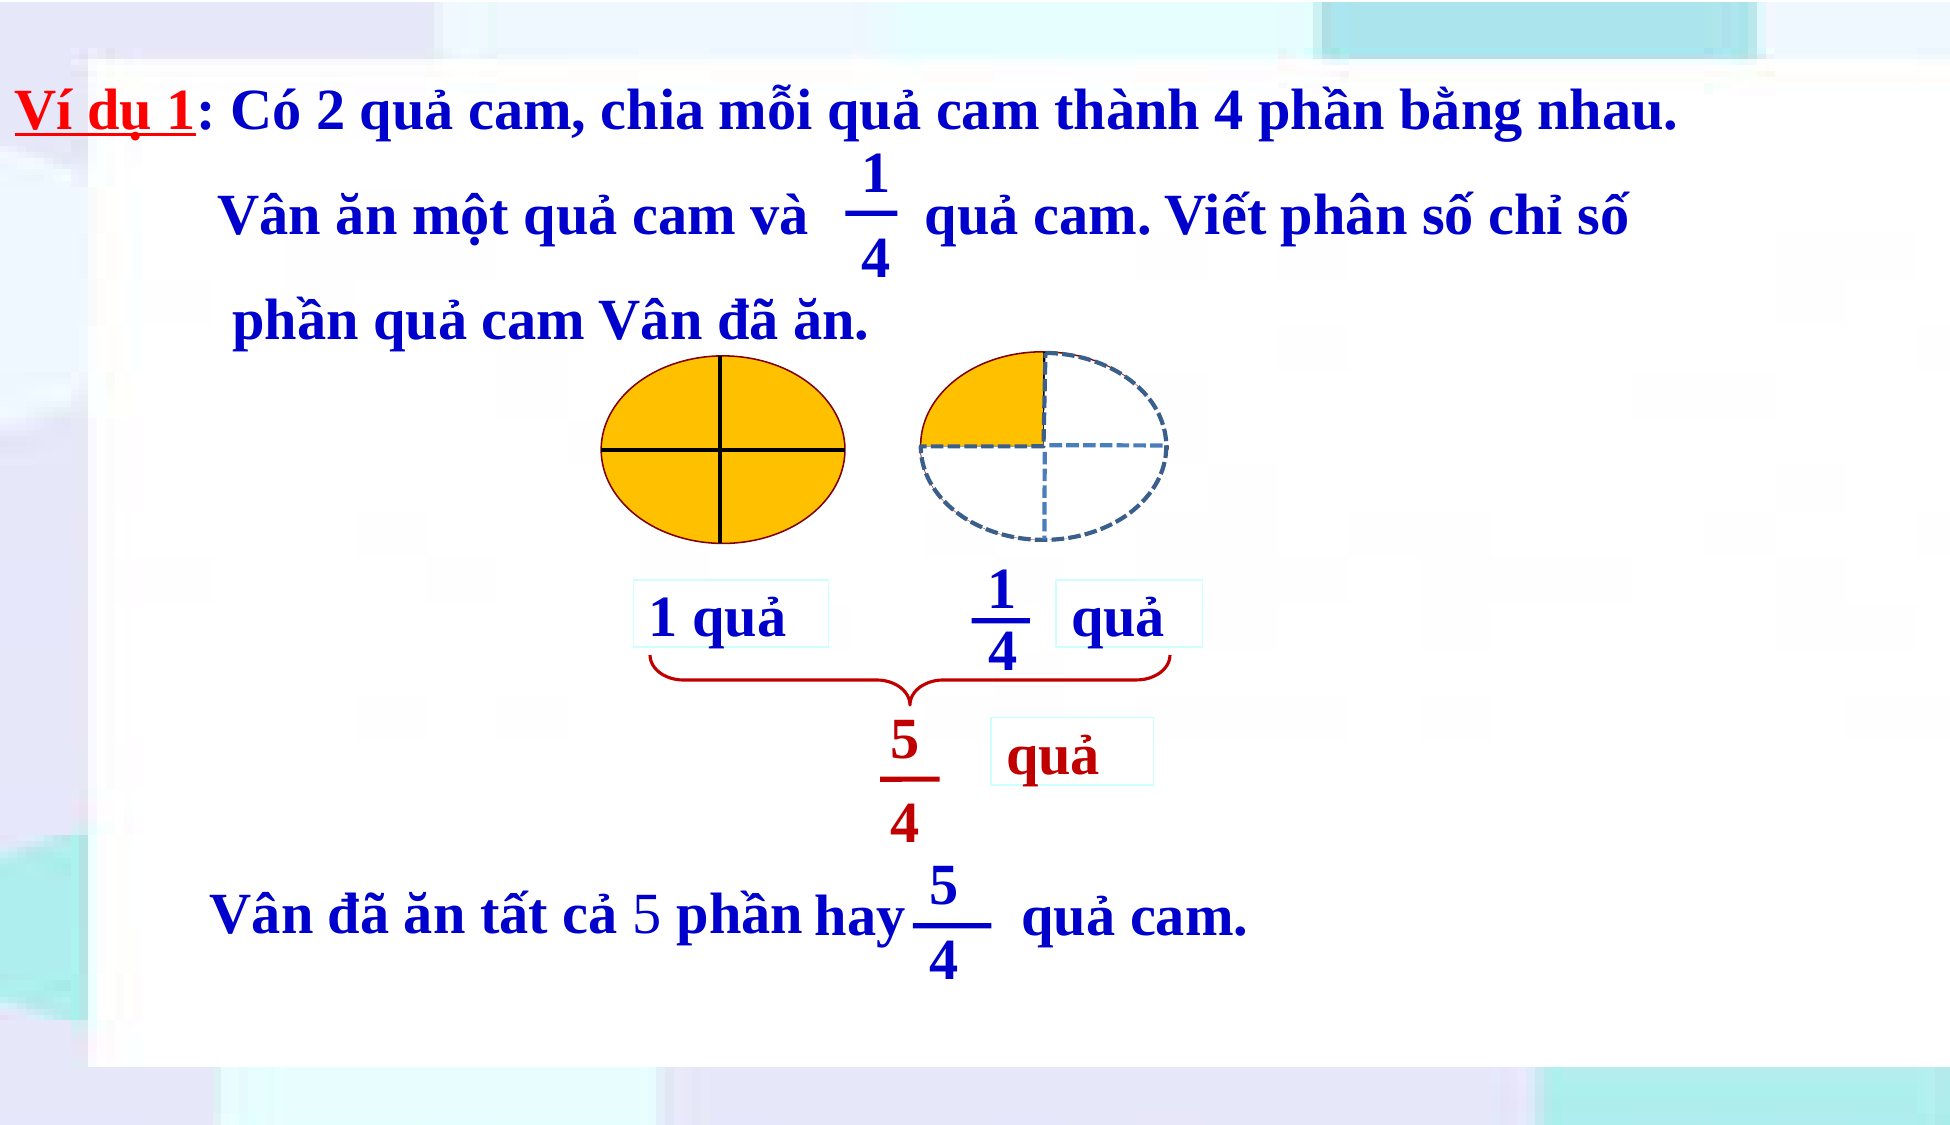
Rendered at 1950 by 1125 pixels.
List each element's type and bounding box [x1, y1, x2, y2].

text_box [958, 542, 1089, 692]
text_box [832, 126, 963, 299]
text_box [860, 692, 992, 863]
text_box [920, 352, 1167, 540]
picture [0, 2, 1950, 1125]
text_box [899, 838, 1031, 1001]
